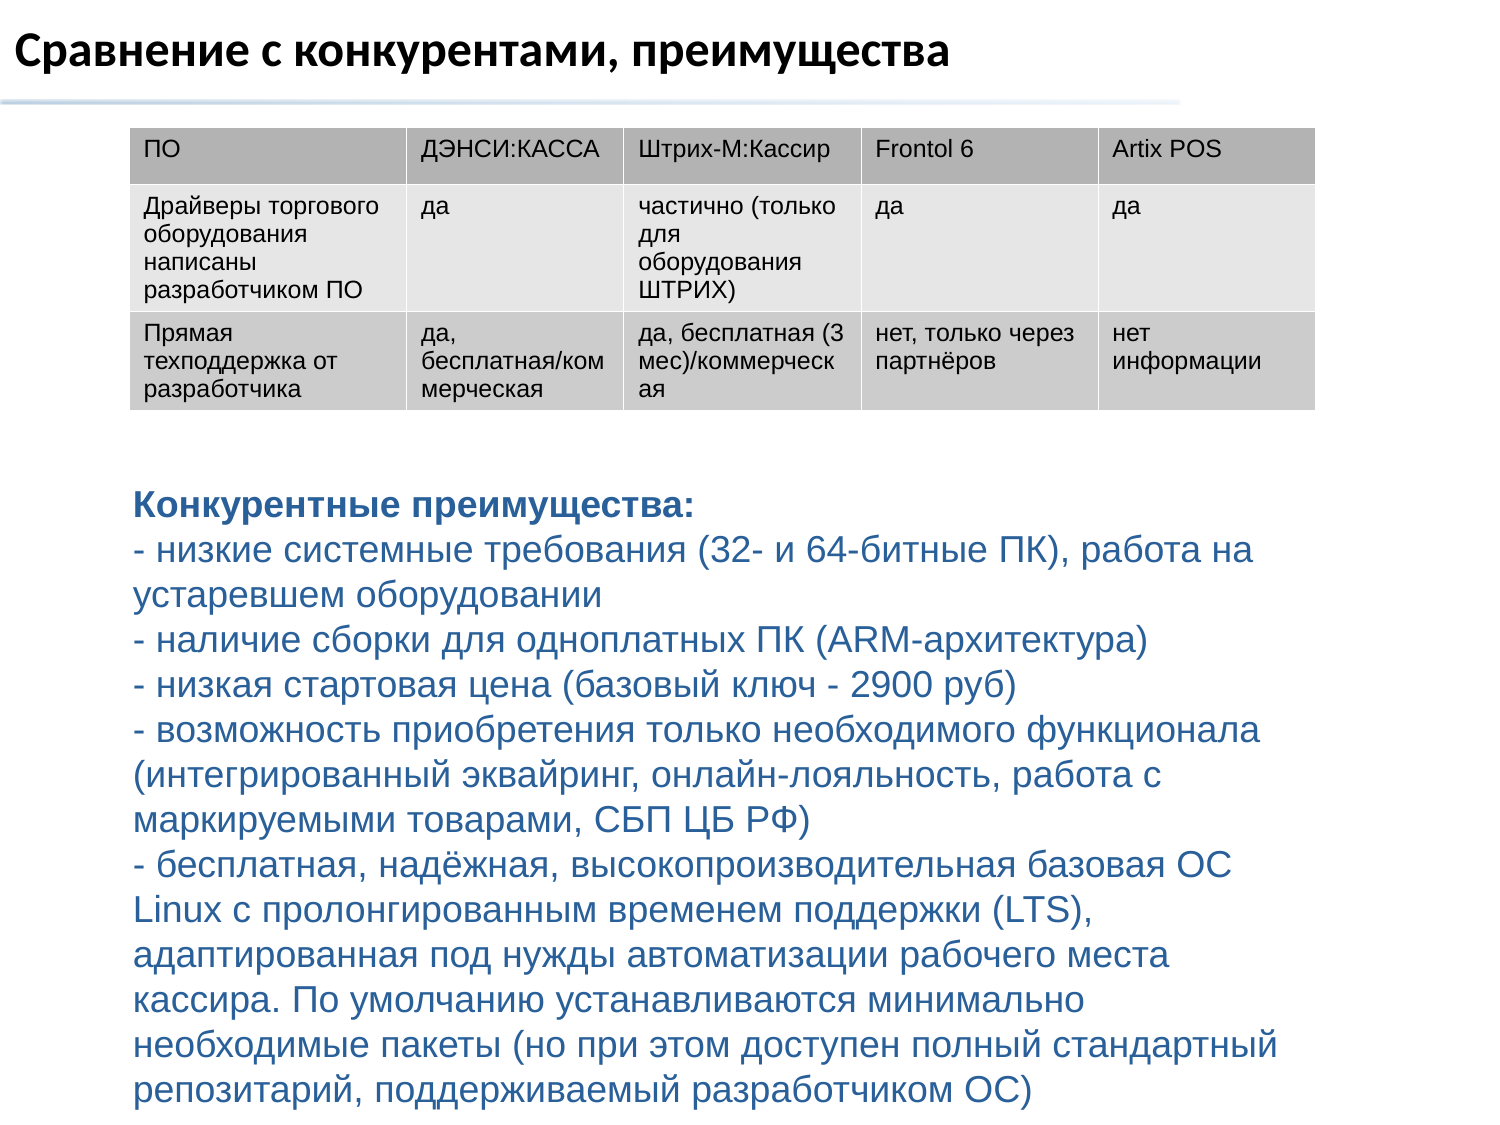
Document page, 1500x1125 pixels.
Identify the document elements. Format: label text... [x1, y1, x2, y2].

text_box Конкурентные преимущества: - низкие системные требования (32- и 64-битные ПК), работа на устаревшем оборудовании - наличие сборки для одноплатных ПК (ARM-архитектура) - низкая стартовая цена (базовый ключ - 2900 руб) - возможность приобретения только необходимого функционала (интегрированный эквайринг, онлайн-лояльность, работа с маркируемыми товарами, СБП ЦБ РФ) - бесплатная, надёжная, высокопроизводительная базовая ОС Linux с пролонгированным временем поддержки (LTS), адаптированная под нужды автоматизации рабочего места кассира. По умолчанию устанавливаются минимально необходимые пакеты (но при этом доступен полный стандартный репозитарий, поддерживаемый разработчиком ОС) [118, 472, 1300, 1117]
table_cell да [1099, 185, 1315, 311]
table_cell Прямая техподдержка от разработчика [130, 312, 406, 410]
table_cell нет, только через партнёров [862, 312, 1098, 410]
table_cell да [862, 185, 1098, 311]
table_cell да [407, 185, 623, 311]
text_box [45, 147, 1340, 782]
title Сравнение с конкурентами, преимущества [0, 0, 1500, 106]
table_header Frontol 6 [862, 128, 1098, 184]
table_cell да, бесплатная/коммерческая [407, 312, 623, 410]
table_header ДЭНСИ:КАССА [407, 128, 623, 184]
table_header Artix POS [1099, 128, 1315, 184]
table_cell частично (только для оборудования ШТРИХ) [624, 185, 861, 311]
table_cell Драйверы торгового оборудования написаны разработчиком ПО [130, 185, 406, 311]
table_header ПО [130, 128, 406, 184]
table_cell нет информации [1099, 312, 1315, 410]
table_header Штрих-М:Кассир [624, 128, 861, 184]
table_cell да, бесплатная (3 мес)/коммерческая [624, 312, 861, 410]
